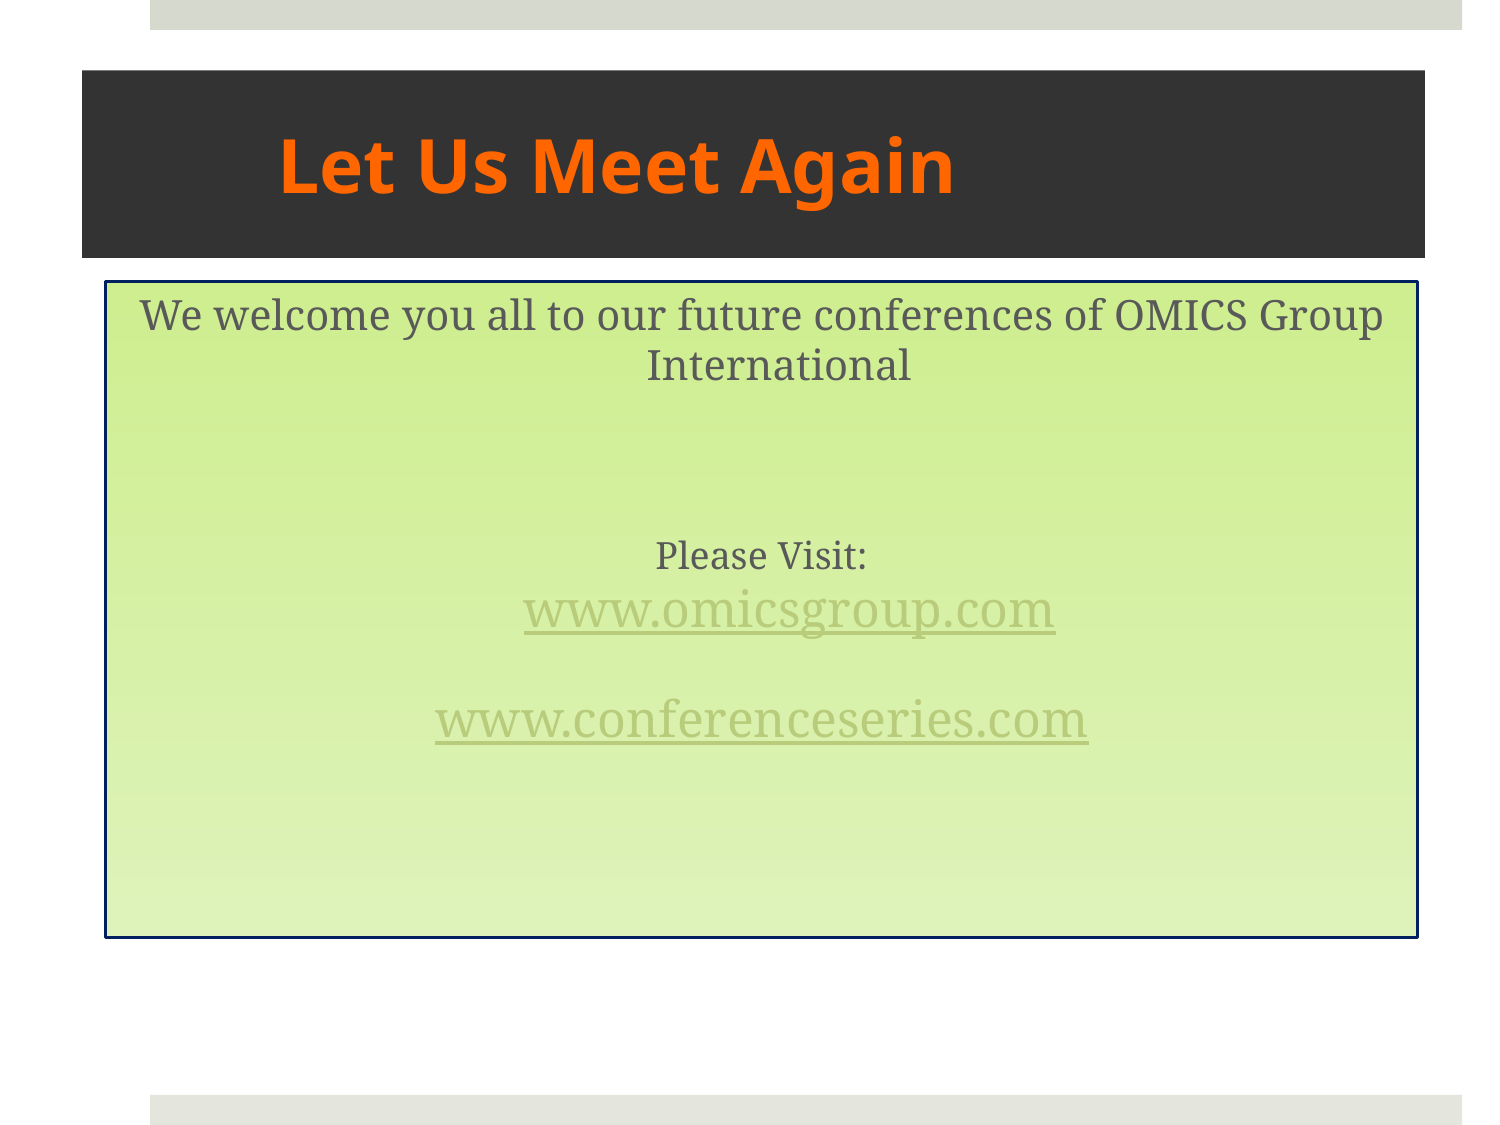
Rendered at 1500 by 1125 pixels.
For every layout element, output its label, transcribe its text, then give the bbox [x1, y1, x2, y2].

title Let Us Meet Again [82, 70, 1425, 258]
list We welcome you all to our future conferences of OMICS Group International Please Visit: www.omicsgroup.com www.conferenceseries.com [105, 281, 1418, 938]
